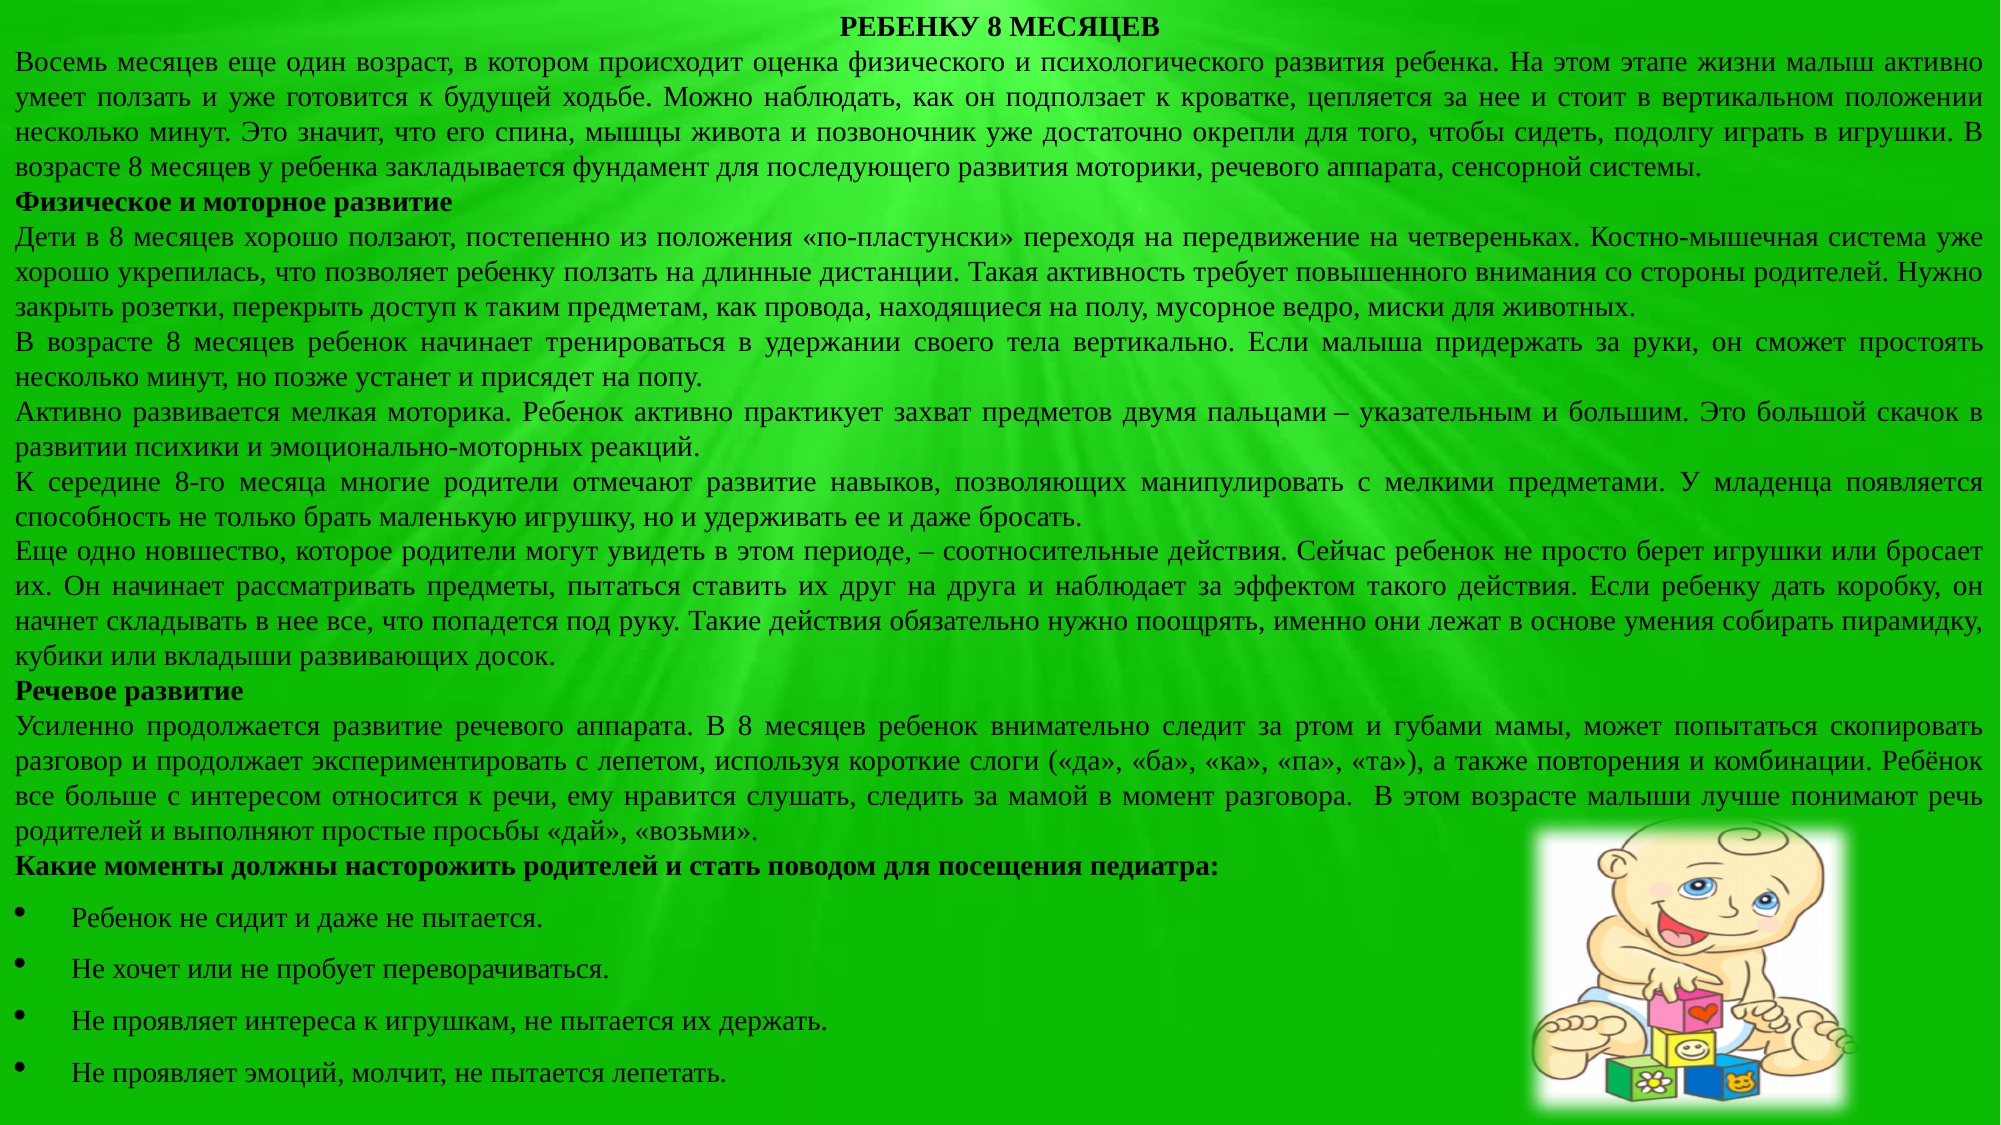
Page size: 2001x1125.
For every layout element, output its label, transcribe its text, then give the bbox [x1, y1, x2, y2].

text_box РЕБЕНКУ 8 МЕСЯЦЕВ Восемь месяцев еще один возраст, в котором происходит оценка физического и психологического развития ребенка. На этом этапе жизни малыш активно умеет ползать и уже готовится к будущей ходьбе. Можно наблюдать, как он подползает к кроватке, цепляется за нее и стоит в вертикальном положении несколько минут. Это значит, что его спина, мышцы живота и позвоночник уже достаточно окрепли для того, чтобы сидеть, подолгу играть в игрушки. В возрасте 8 месяцев у ребенка закладывается фундамент для последующего развития моторики, речевого аппарата, сенсорной системы. Физическое и моторное развитие Дети в 8 месяцев хорошо ползают, постепенно из положения «по-пластунски» переходя на передвижение на четвереньках. Костно-мышечная система уже хорошо укрепилась, что позволяет ребенку ползать на длинные дистанции. Такая активность требует повышенного внимания со стороны родителей. Нужно закрыть розетки, перекрыть доступ к таким предметам, как провода, находящиеся на полу, мусорное ведро, миски для животных. В возрасте 8 месяцев ребенок начинает тренироваться в удержании своего тела вертикально. Если малыша придержать за руки, он сможет простоять несколько минут, но позже устанет и присядет на попу. Активно развивается мелкая моторика. Ребенок активно практикует захват предметов двумя пальцами – указательным и большим. Это большой скачок в развитии психики и эмоционально-моторных реакций. К середине 8-го месяца многие родители отмечают развитие навыков, позволяющих манипулировать с мелкими предметами. У младенца появляется способность не только брать маленькую игрушку, но и удерживать ее и даже бросать. Еще одно новшество, которое родители могут увидеть в этом периоде, – соотносительные действия. Сейчас ребенок не просто берет игрушки или бросает их. Он начинает рассматривать предметы, пытаться ставить их друг на друга и наблюдает за эффектом такого действия. Если ребенку дать коробку, он начнет складывать в нее все, что попадется под руку. Такие действия обязательно нужно поощрять, именно они лежат в основе умения собирать пирамидку, кубики или вкладыши развивающих досок. Речевое развитие Усиленно продолжается развитие речевого аппарата. В 8 месяцев ребенок внимательно следит за ртом и губами мамы, может попытаться скопировать разговор и продолжает экспериментировать с лепетом, используя короткие слоги («да», «ба», «ка», «па», «та»), а также повторения и комбинации. Ребёнок все больше с интересом относится к речи, ему нравится слушать, следить за мамой в момент разговора. В этом возрасте малыши лучше понимают речь родителей и выполняют простые просьбы «дай», «возьми». Какие моменты должны насторожить родителей и стать поводом для посещения педиатра: Ребенок не сидит и даже не пытается. Не хочет или не пробует переворачиваться. Не проявляет интереса к игрушкам, не пытается их держать. Не проявляет эмоций, молчит, не пытается лепетать. [0, 0, 2000, 1125]
picture [1518, 812, 1863, 1125]
